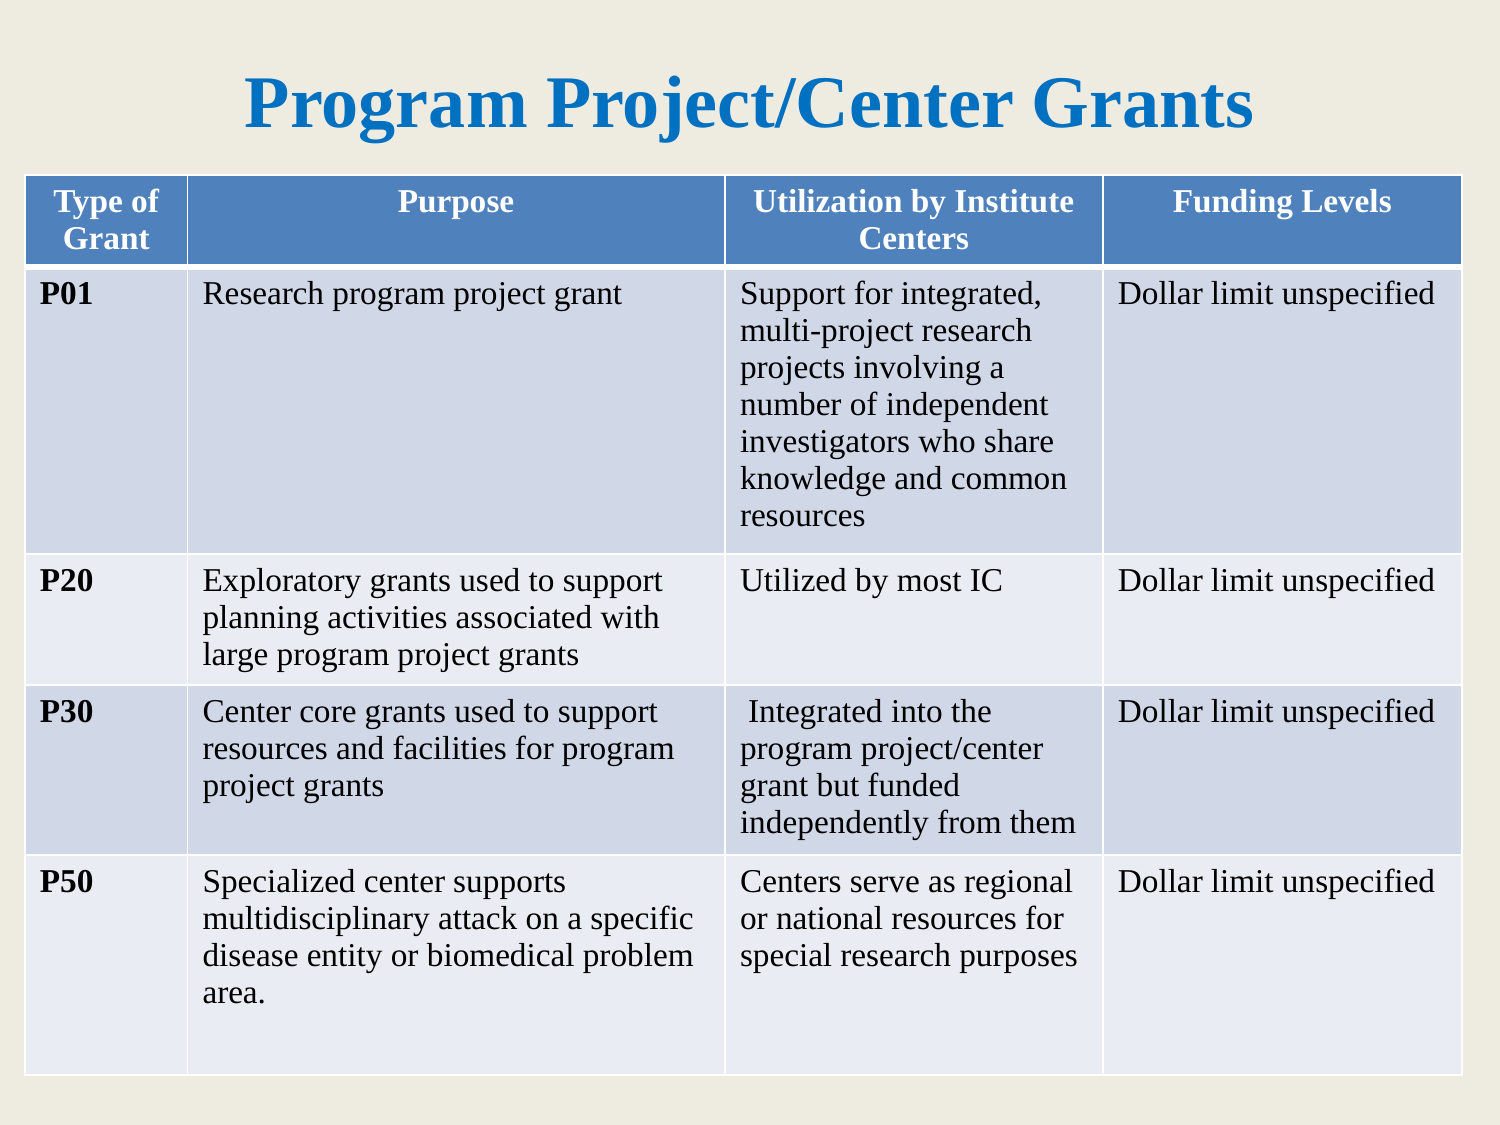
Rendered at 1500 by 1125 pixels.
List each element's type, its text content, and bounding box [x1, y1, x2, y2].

table_cell Utilized by most IC [726, 555, 1102, 684]
table_cell Specialized center supports multidisciplinary attack on a specific disease entity or biomedical problem area. [188, 856, 724, 1074]
table_cell Dollar limit unspecified [1104, 270, 1461, 553]
table_cell Integrated into the program project/center grant but funded independently from them [726, 686, 1102, 854]
table_cell P01 [26, 270, 187, 553]
table_cell P50 [26, 856, 187, 1074]
table_header Type of Grant [26, 176, 187, 264]
table_cell Support for integrated, multi-project research projects involving a number of independent investigators who share knowledge and common resources [726, 270, 1102, 553]
table_cell Centers serve as regional or national resources for special research purposes [726, 856, 1102, 1074]
table_header Funding Levels [1104, 176, 1461, 264]
title Program Project/Center Grants [75, 45, 1425, 150]
table_cell Dollar limit unspecified [1104, 686, 1461, 854]
table_cell Exploratory grants used to support planning activities associated with large program project grants [188, 555, 724, 684]
table_header Utilization by Institute Centers [726, 176, 1102, 264]
table_cell Dollar limit unspecified [1104, 555, 1461, 684]
table_cell P20 [26, 555, 187, 684]
table_cell Dollar limit unspecified [1104, 856, 1461, 1074]
table_cell Center core grants used to support resources and facilities for program project grants [188, 686, 724, 854]
table_header Purpose [188, 176, 724, 264]
table_cell Research program project grant [188, 270, 724, 553]
table_cell P30 [26, 686, 187, 854]
